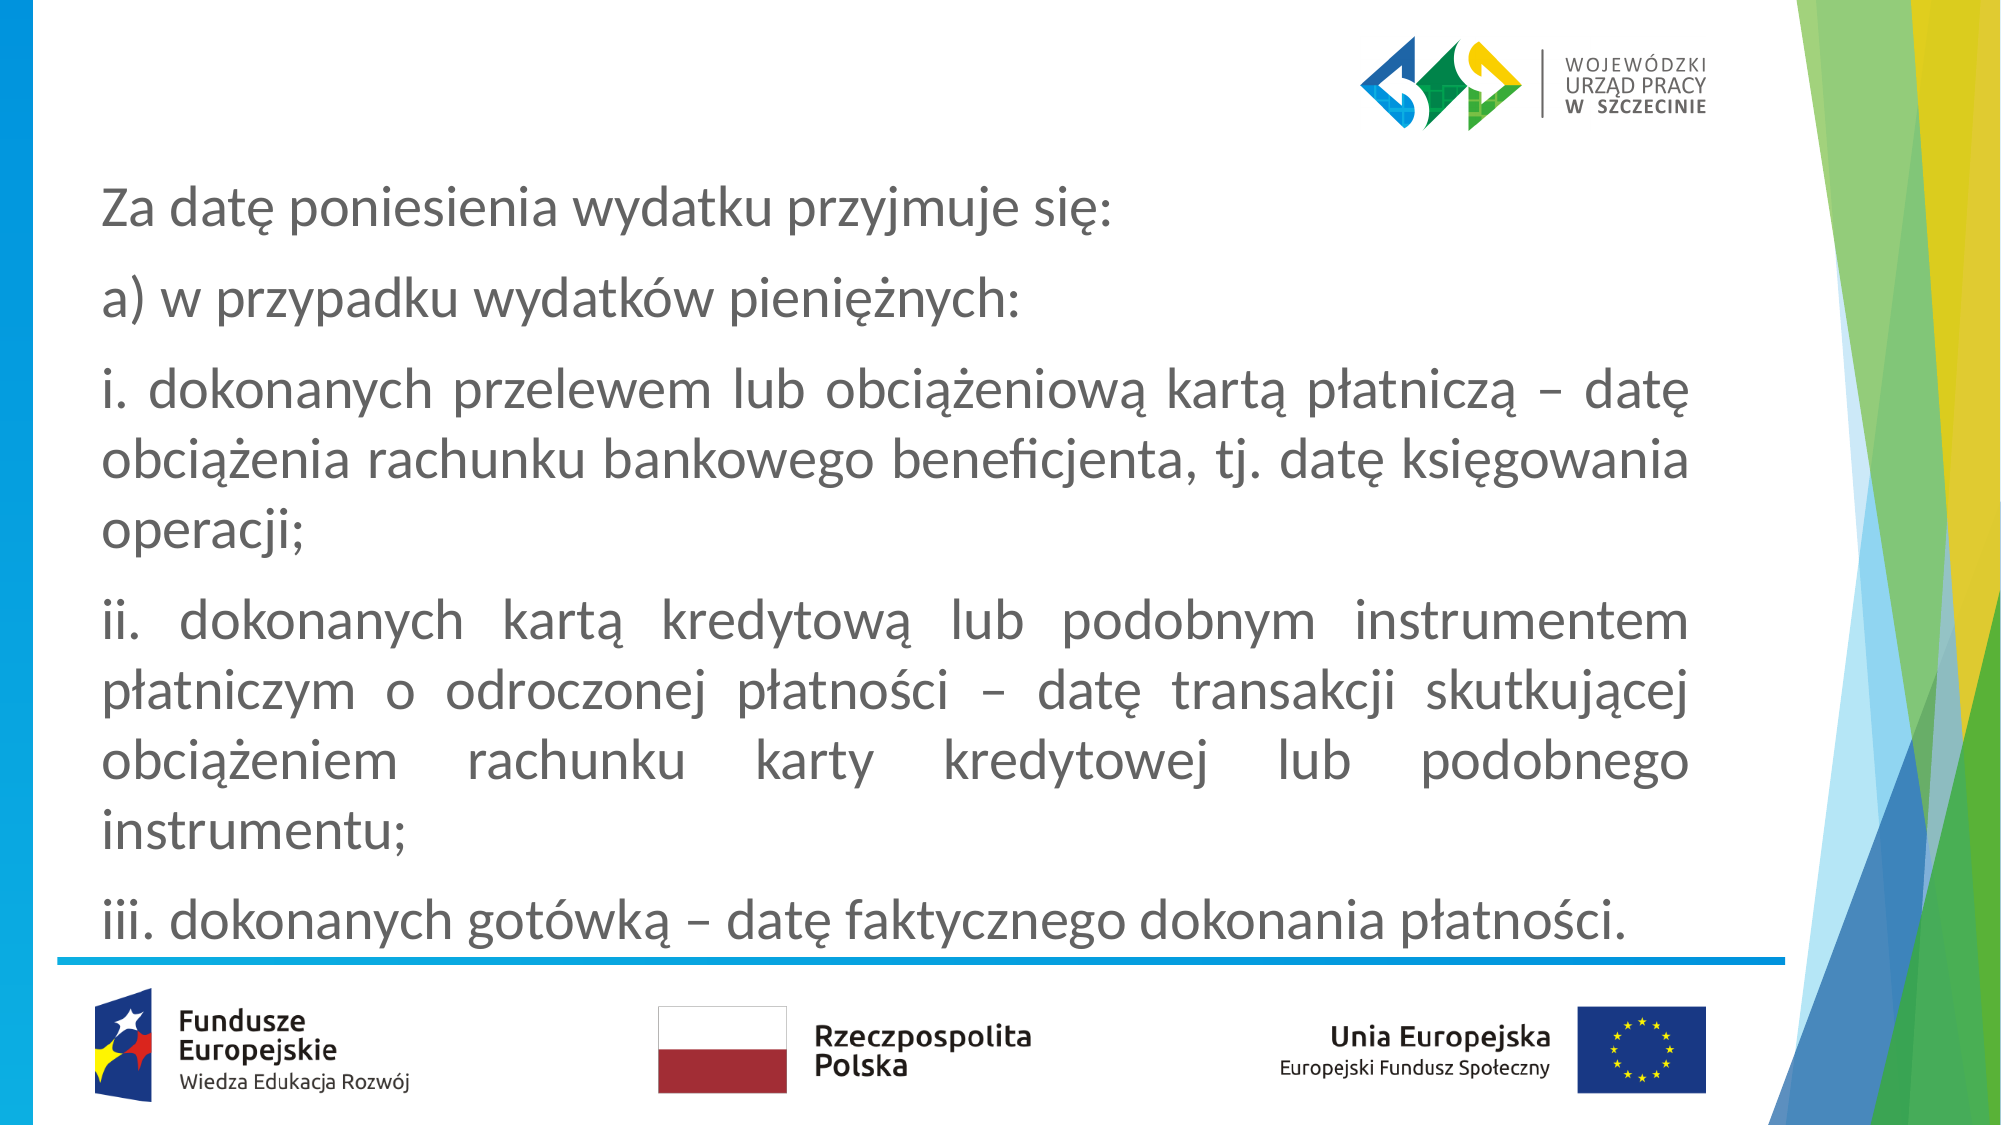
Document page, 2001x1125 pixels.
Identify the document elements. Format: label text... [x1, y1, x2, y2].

picture [95, 988, 1706, 1102]
list Za datę poniesienia wydatku przyjmuje się: a) w przypadku wydatków pieniężnych: i. dokonanych przelewem lub obciążeniową kartą płatniczą – datę obciążenia rachunku bankowego beneficjenta, tj. datę księgowania operacji; ii. dokonanych kartą kredytową lub podobnym instrumentem płatniczym o odroczonej płatności – datę transakcji skutkującej obciążeniem rachunku karty kredytowej lub podobnego instrumentu; iii. dokonanych gotówką – datę faktycznego dokonania płatności. [86, 160, 1707, 880]
picture [1360, 36, 1706, 131]
